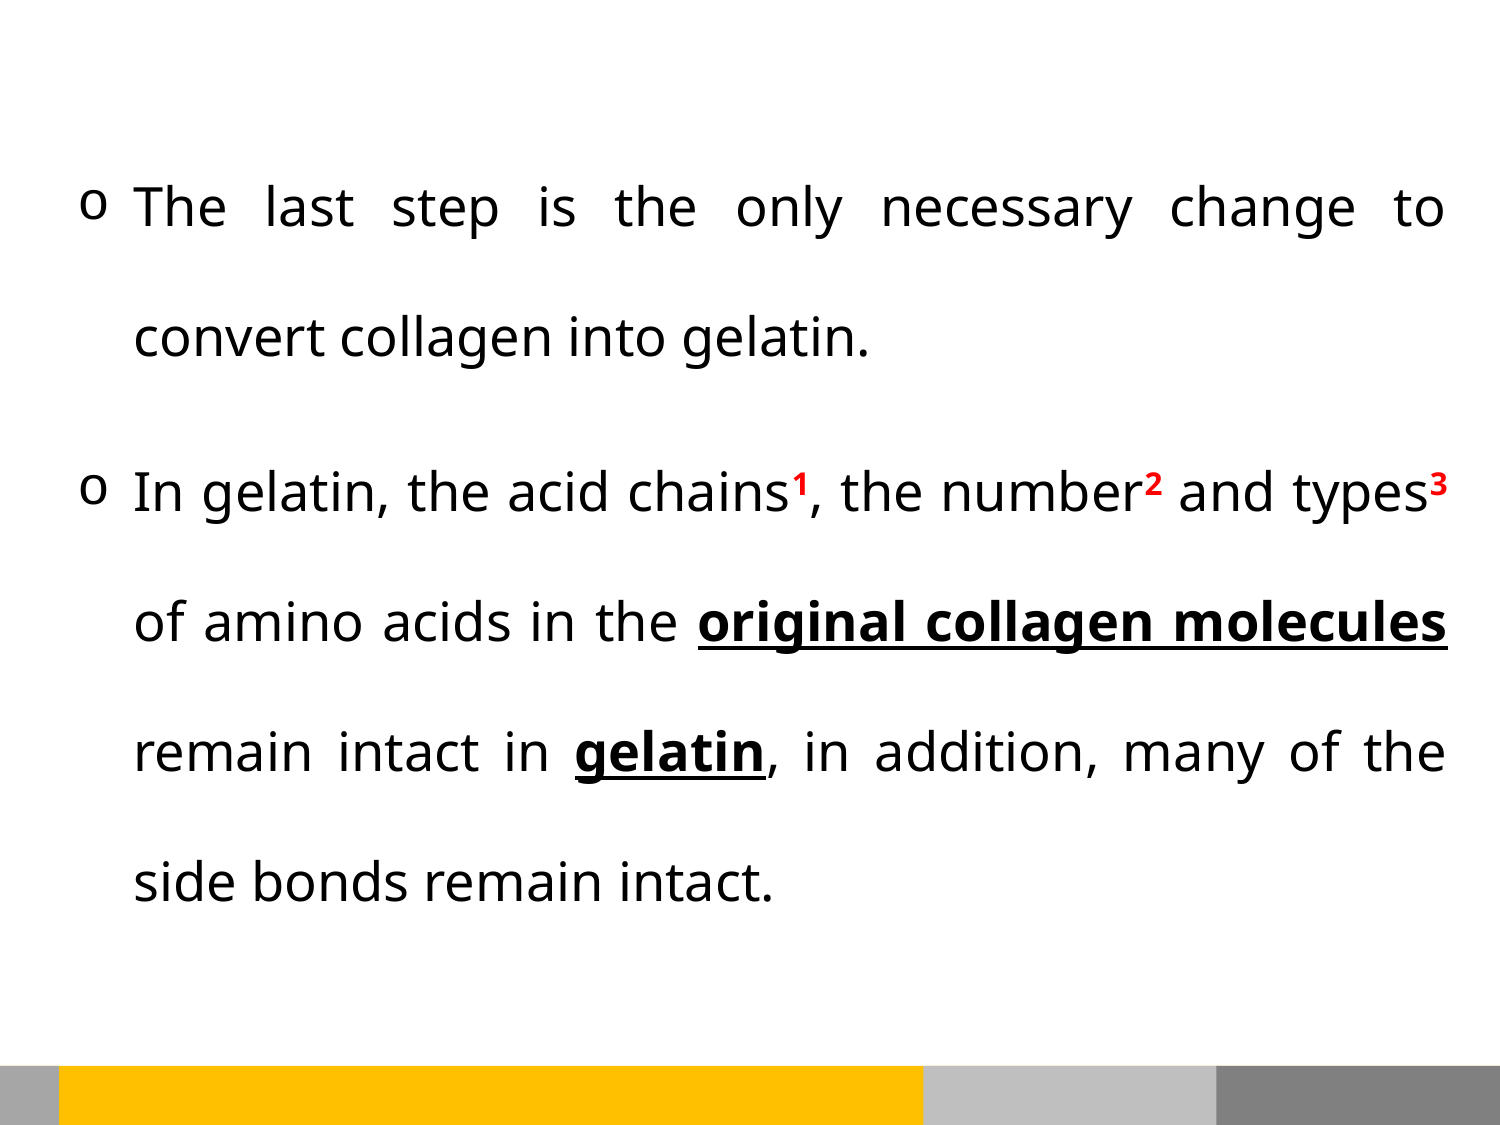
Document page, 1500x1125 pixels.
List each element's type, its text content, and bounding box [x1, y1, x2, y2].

text_box [0, 1064, 61, 1125]
text_box [921, 1064, 1214, 1125]
text_box [61, 1064, 921, 1125]
text_box The last step is the only necessary change to convert collagen into gelatin. [62, 99, 1463, 375]
text_box [1214, 1064, 1500, 1125]
text_box In gelatin, the acid chains1, the number2 and types3 of amino acids in the original collagen molecules remain intact in gelatin, in addition, many of the side bonds remain intact. [62, 385, 1463, 920]
